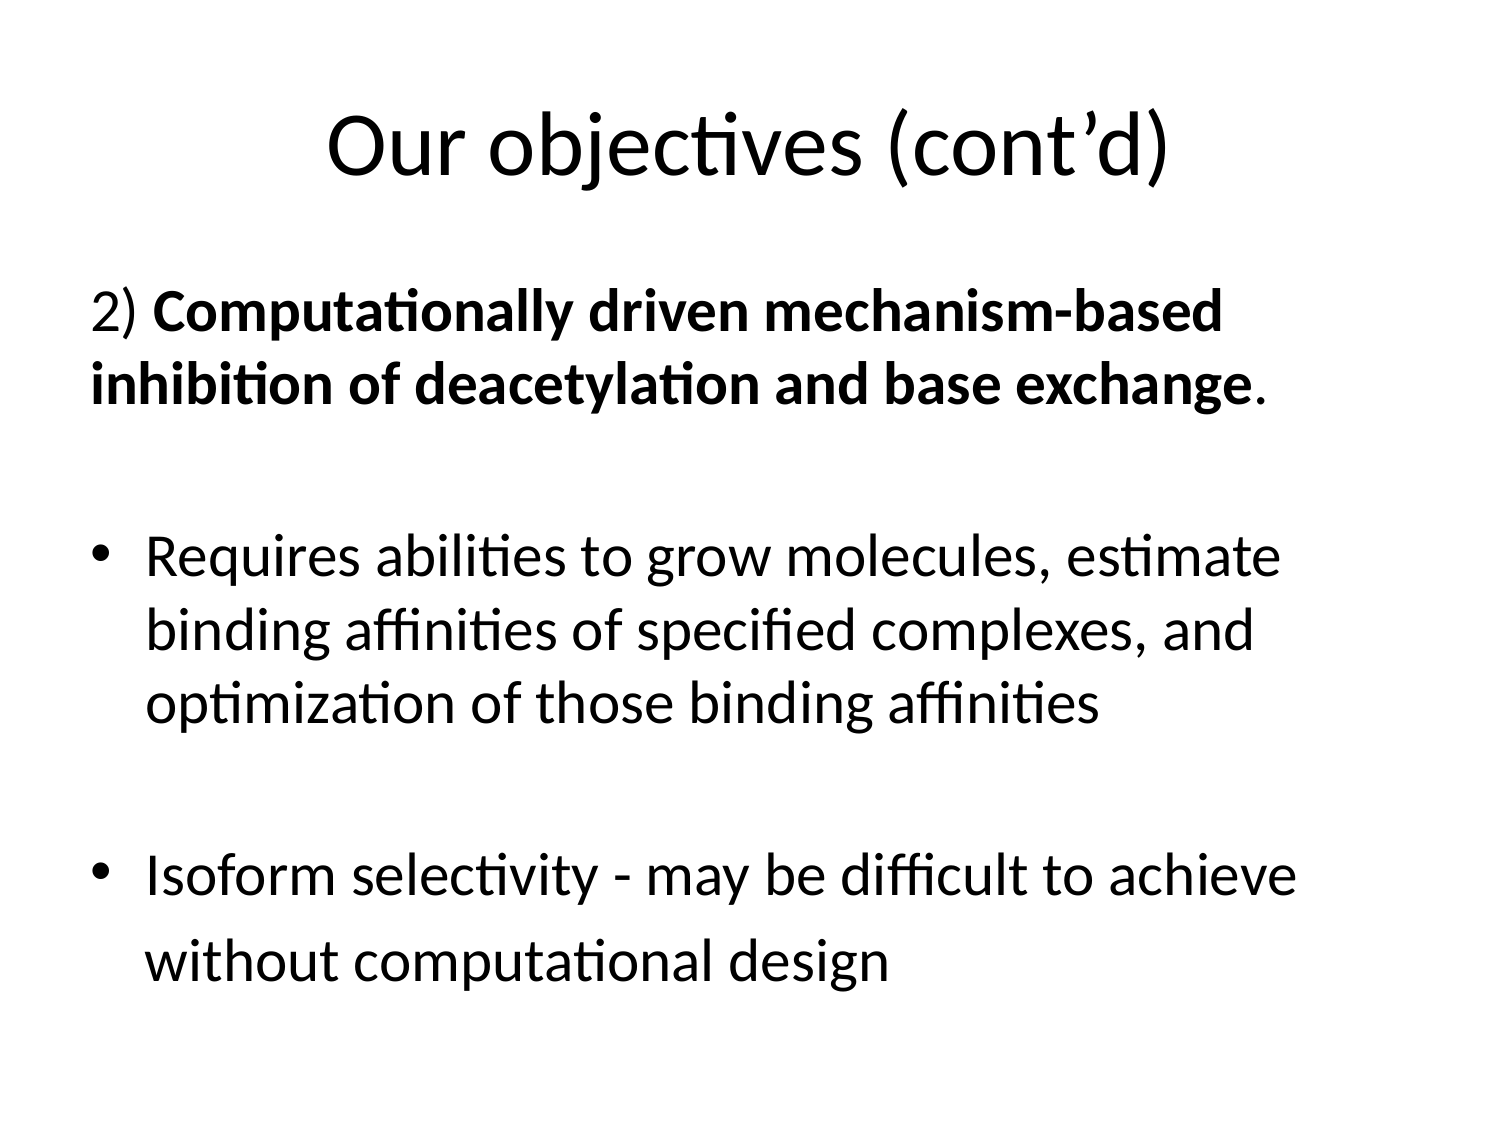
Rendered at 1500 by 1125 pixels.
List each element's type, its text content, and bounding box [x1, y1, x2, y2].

list 2) Computationally driven mechanism-based inhibition of deacetylation and base exchange. Requires abilities to grow molecules, estimate binding affinities of specified complexes, and optimization of those binding affinities Isoform selectivity - may be difficult to achieve without computational design [75, 262, 1425, 1005]
title Our objectives (cont’d) [75, 45, 1425, 233]
